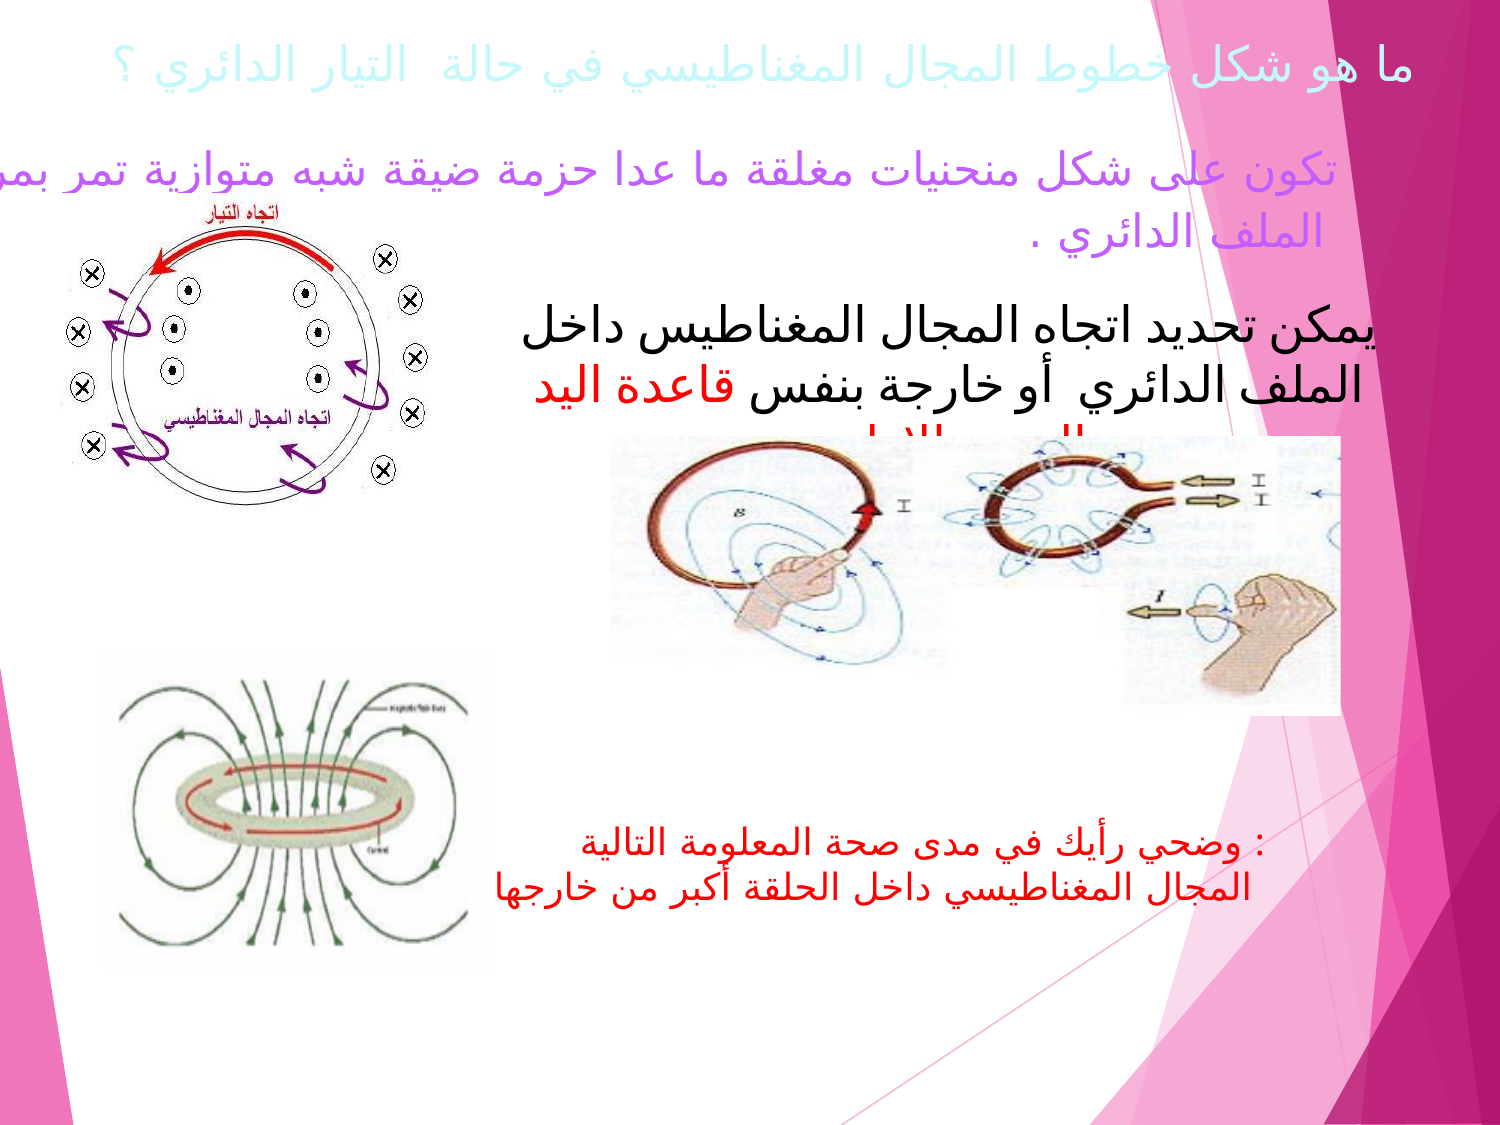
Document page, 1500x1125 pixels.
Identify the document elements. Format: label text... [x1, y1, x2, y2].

title ما هو شكل خطوط المجال المغناطيسي في حالة التيار الدائري ؟ [96, 25, 1447, 214]
text_box يمكن تحديد اتجاه المجال المغناطيس داخل الملف الدائري أو خارجة بنفس قاعدة اليد اليمنى الاولى [452, 285, 1447, 481]
picture [610, 435, 1341, 717]
text_box وضحي رأيك في مدى صحة المعلومة التالية : المجال المغناطيسي داخل الحلقة أكبر من خارجها [499, 810, 1280, 916]
picture [88, 650, 494, 971]
picture [58, 192, 435, 514]
text_box تكون على شكل منحنيات مغلقة ما عدا حزمة ضيقة شبه متوازية تمر بمركز الملف الدائري . [0, 131, 1396, 265]
